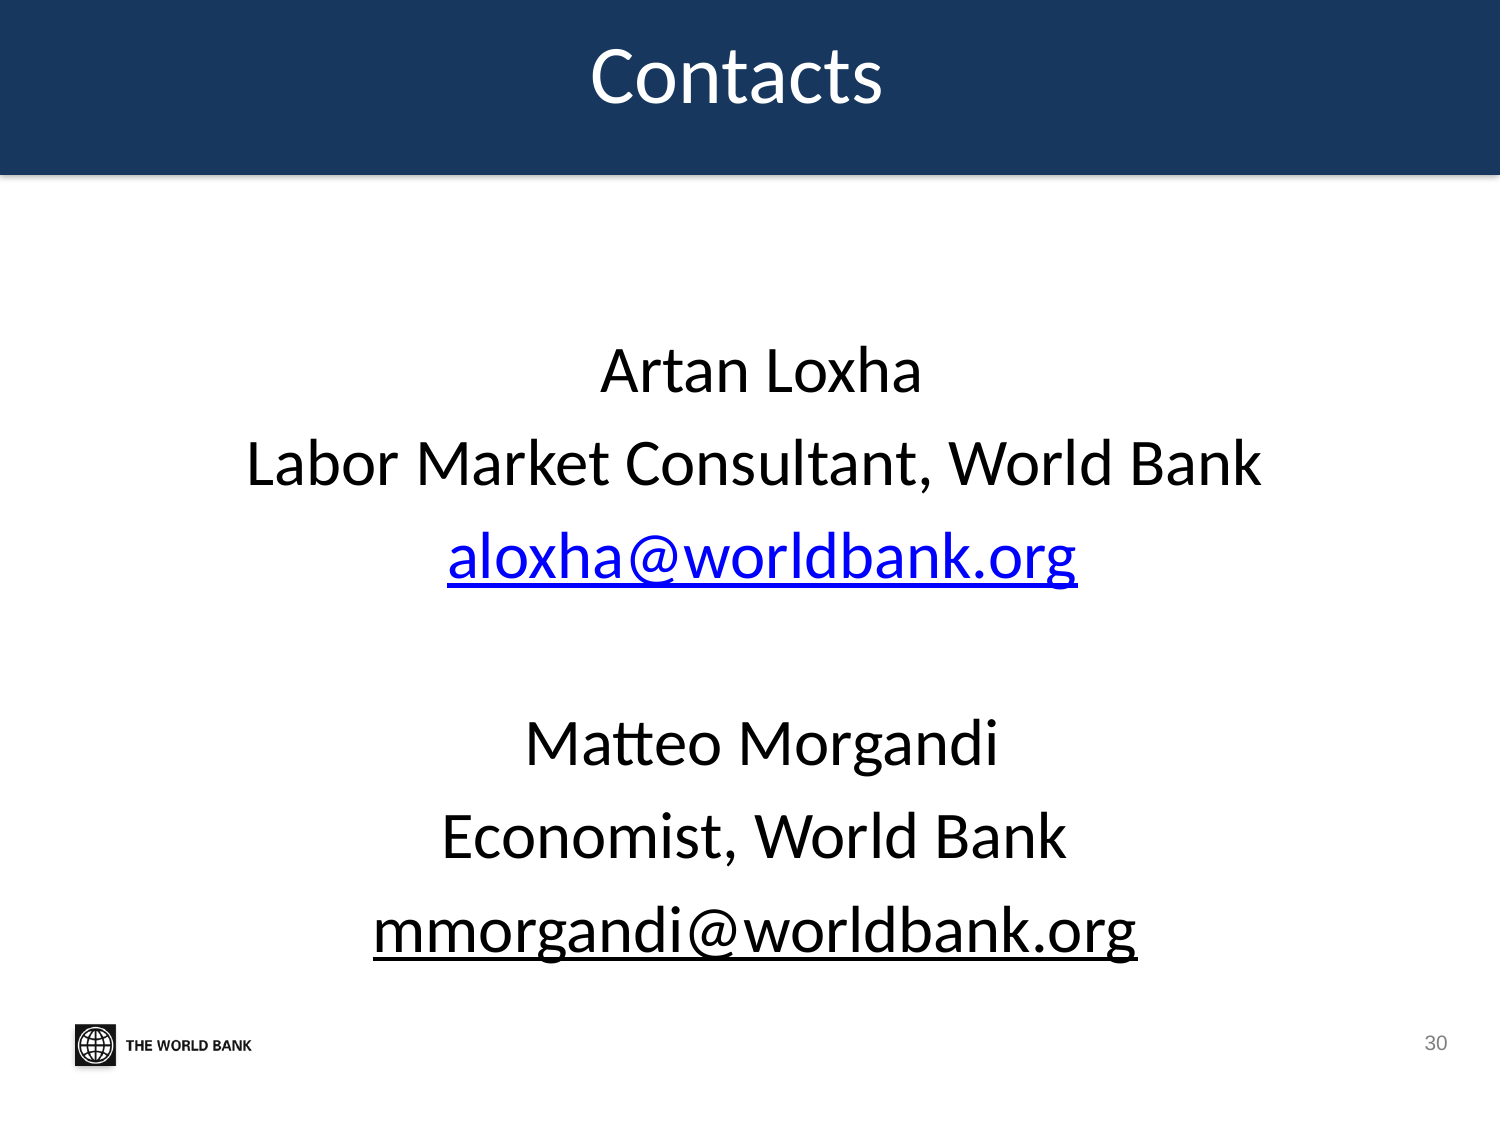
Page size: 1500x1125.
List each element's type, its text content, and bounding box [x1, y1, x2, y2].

list Artan Loxha Labor Market Consultant, World Bank aloxha@worldbank.org Matteo Morgandi Economist, World Bank mmorgandi@worldbank.org [62, 224, 1463, 1050]
slide_number 30 [1350, 1012, 1463, 1073]
picture [75, 1050, 252, 1066]
title Contacts [62, 12, 1412, 163]
